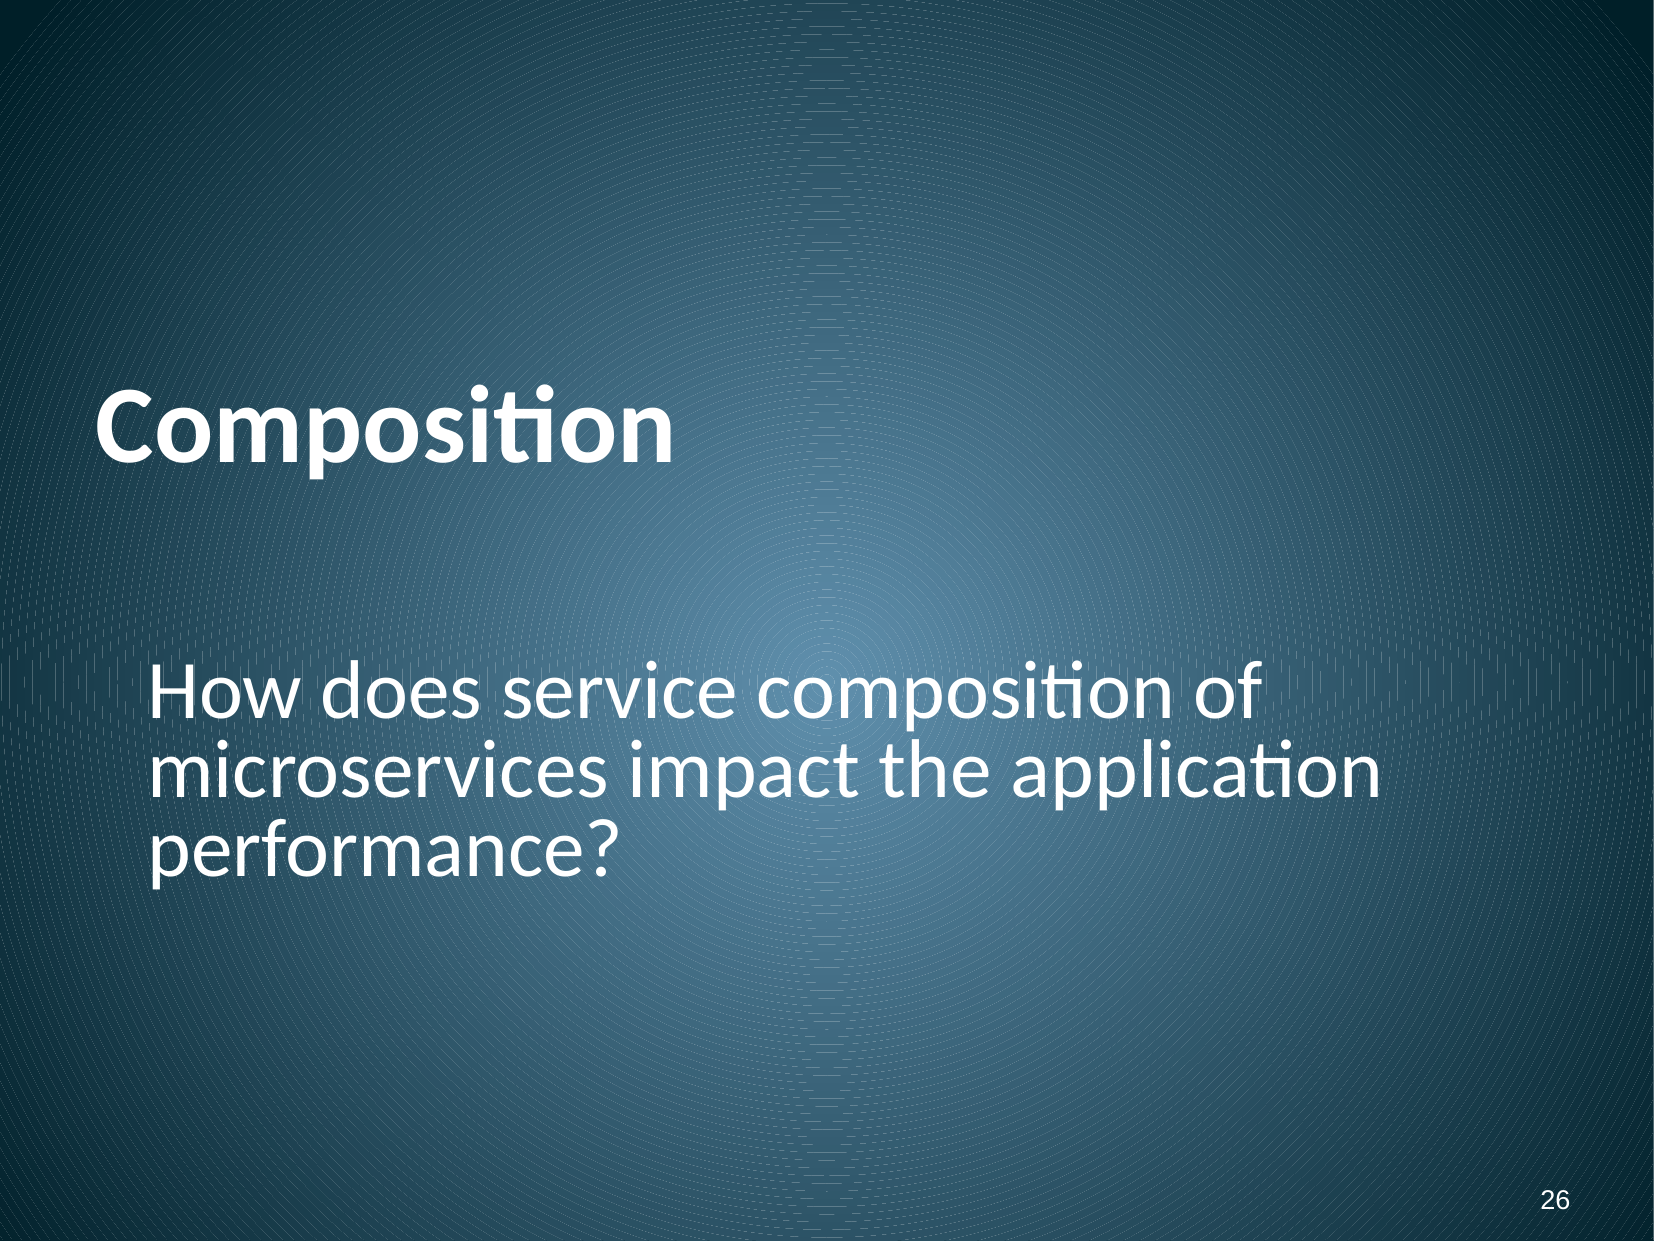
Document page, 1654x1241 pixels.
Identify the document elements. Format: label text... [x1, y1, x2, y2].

list How does service composition of microservices impact the application performance? [64, 489, 1552, 763]
slide_number 26 [991, 1149, 1571, 1216]
title Composition [95, 238, 1502, 485]
